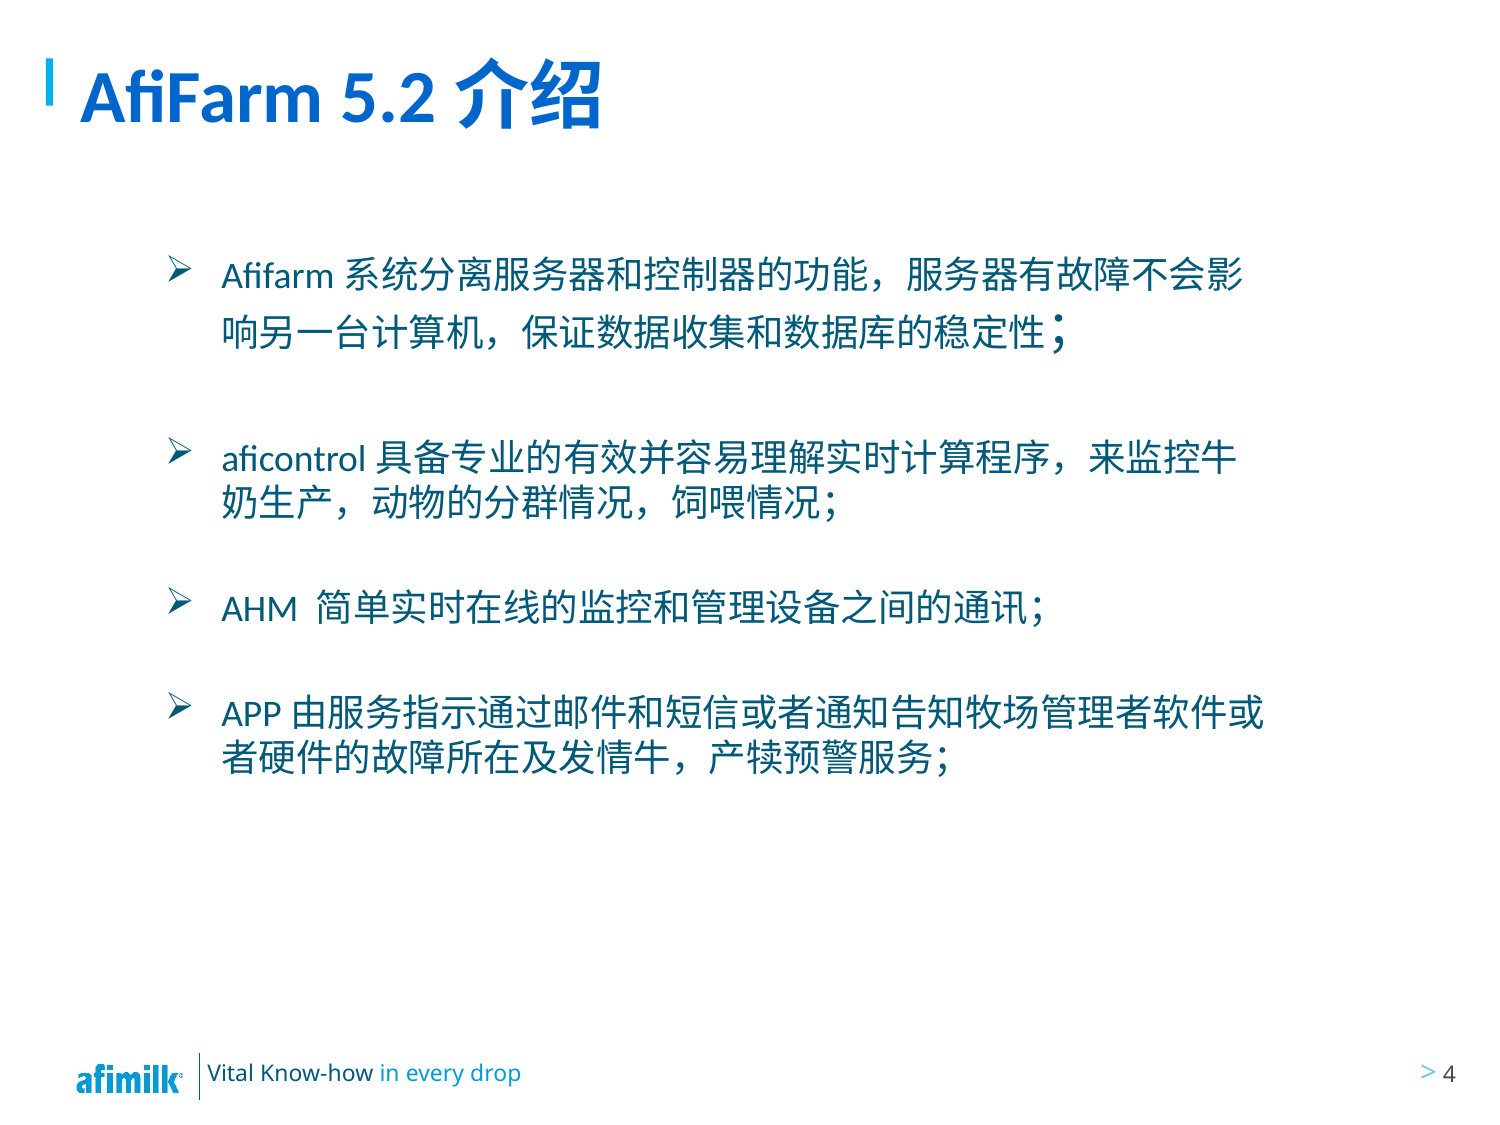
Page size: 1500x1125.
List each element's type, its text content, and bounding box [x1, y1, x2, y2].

list Afifarm系统分离服务器和控制器的功能，服务器有故障不会影响另一台计算机，保证数据收集和数据库的稳定性； aficontrol具备专业的有效并容易理解实时计算程序，来监控牛奶生产，动物的分群情况，饲喂情况； AHM 简单实时在线的监控和管理设备之间的通讯； APP由服务指示通过邮件和短信或者通知告知牧场管理者软件或者硬件的故障所在及发情牛，产犊预警服务； [150, 243, 1282, 1083]
title AfiFarm 5.2介绍 [64, 39, 1359, 258]
picture [76, 1064, 183, 1096]
